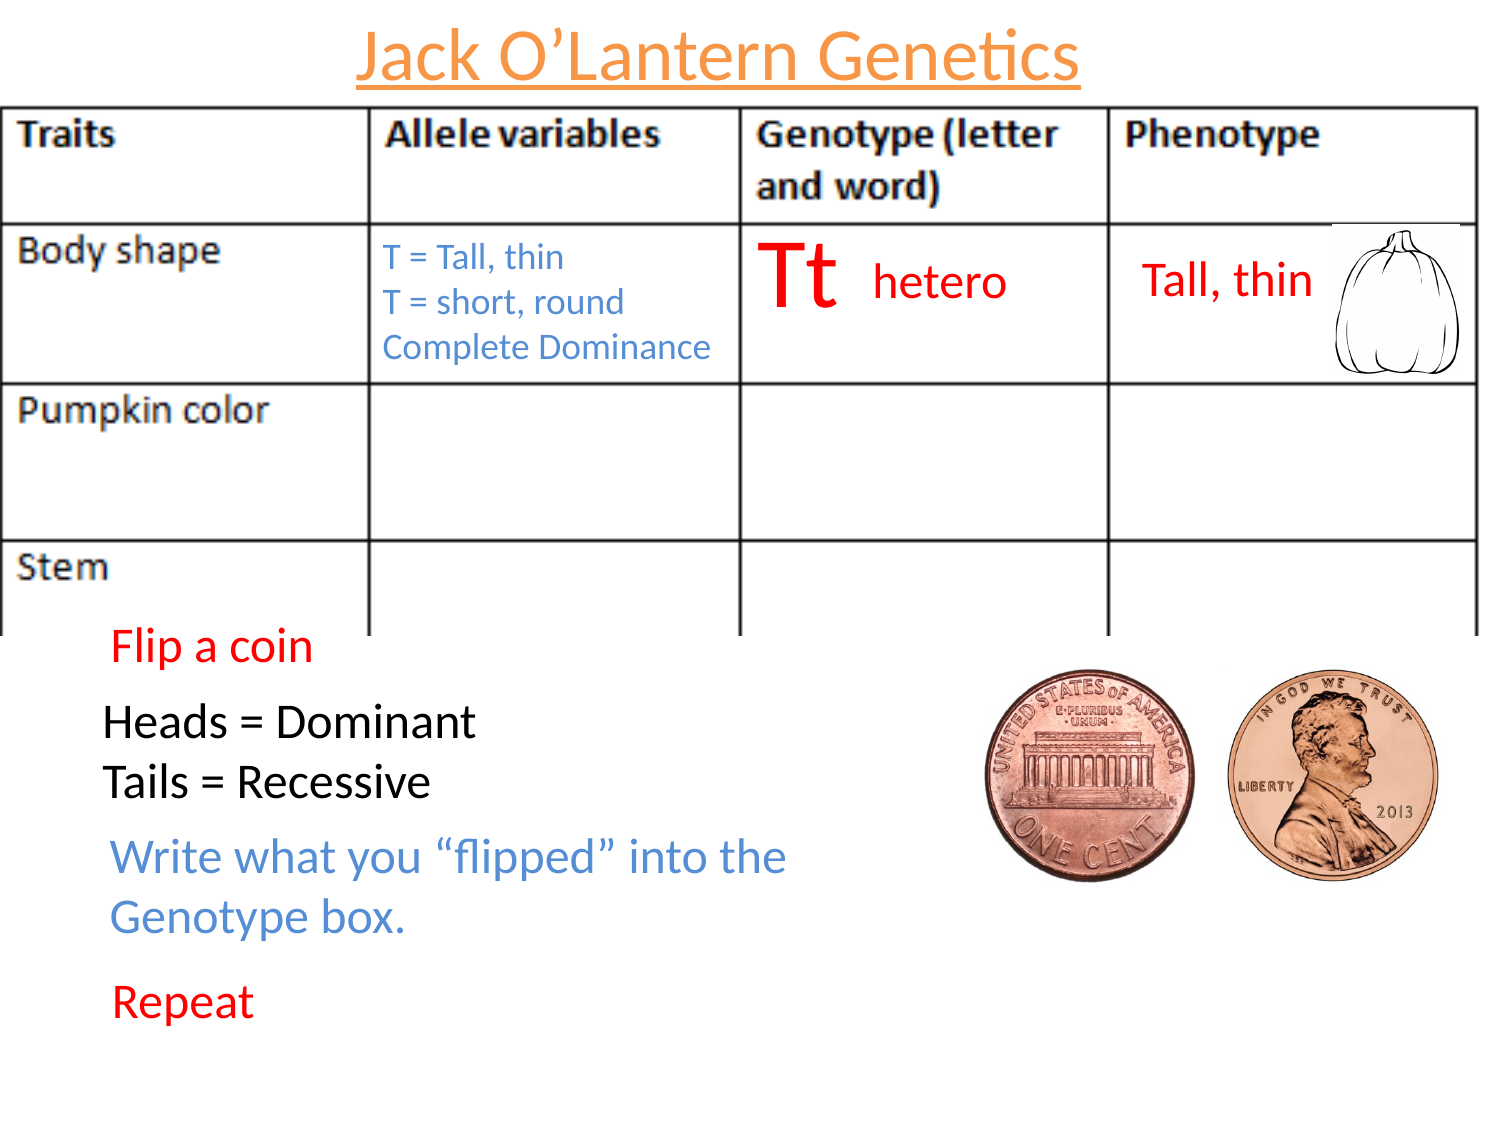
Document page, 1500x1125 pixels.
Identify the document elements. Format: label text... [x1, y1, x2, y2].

picture [980, 665, 1198, 885]
text_box Repeat [97, 961, 329, 1036]
text_box Heads = Dominant Tails = Recessive [87, 681, 600, 816]
picture [0, 87, 1500, 636]
text_box Flip a coin [95, 644, 411, 681]
text_box Jack O’Lantern Genetics [62, 0, 1375, 85]
text_box Write what you “flipped” into the Genotype box. [94, 816, 981, 951]
picture [1222, 665, 1442, 885]
